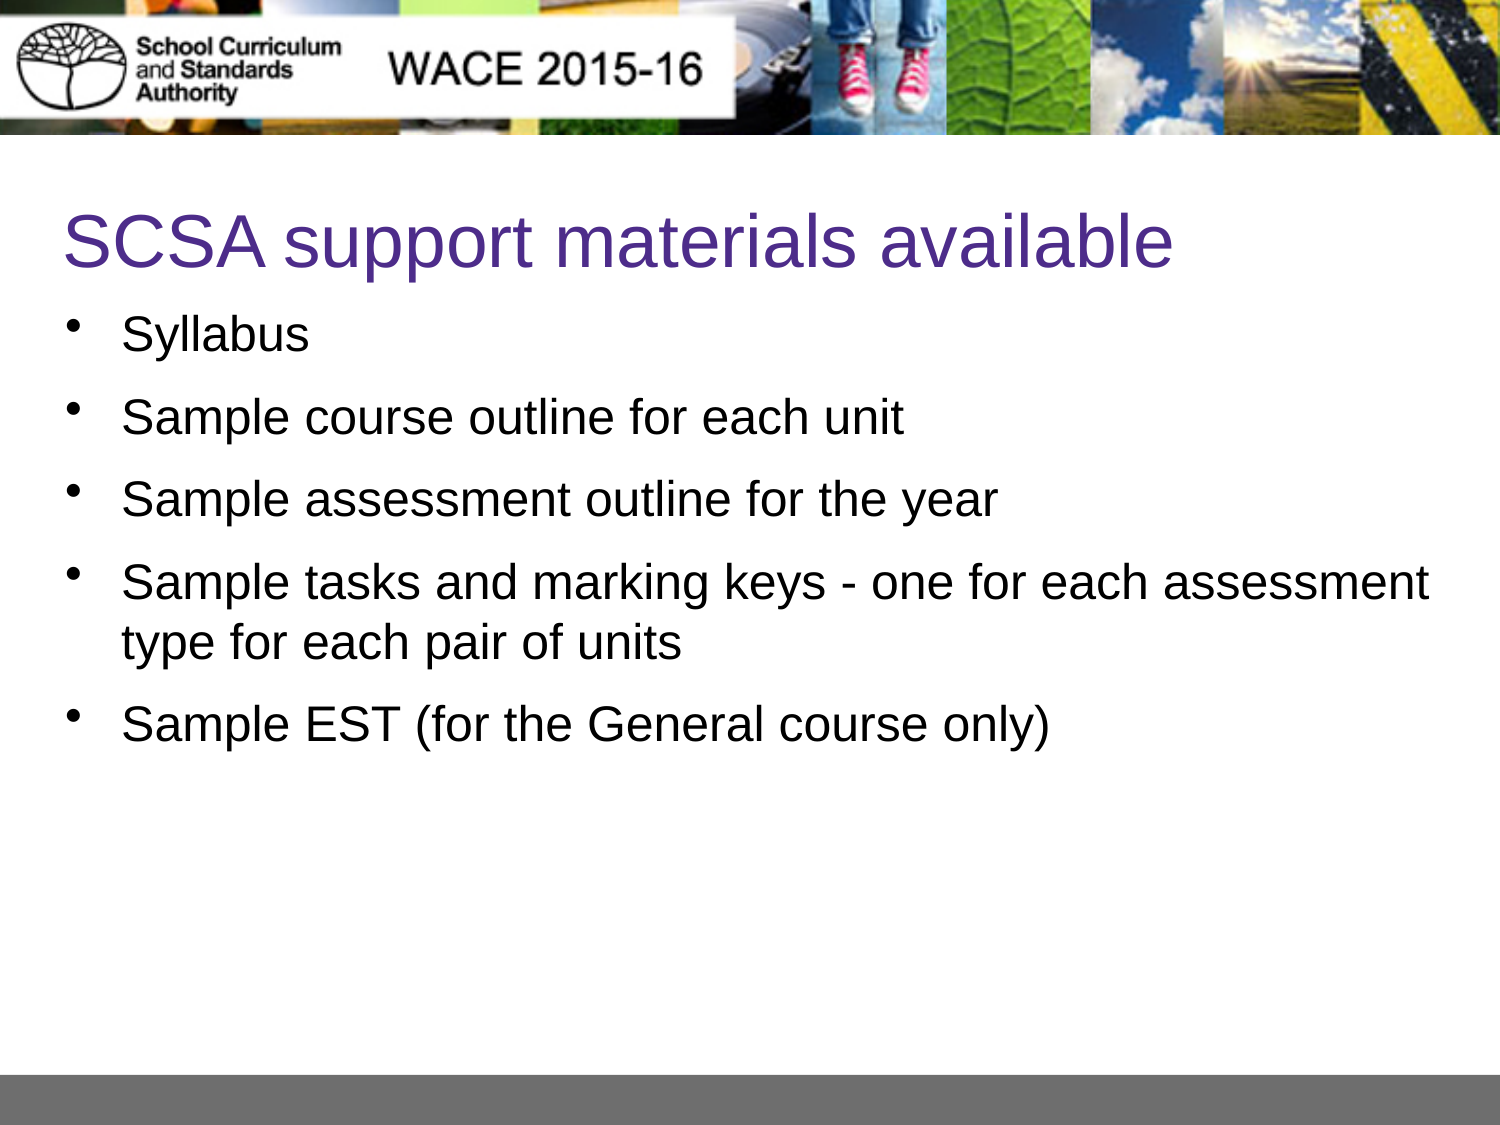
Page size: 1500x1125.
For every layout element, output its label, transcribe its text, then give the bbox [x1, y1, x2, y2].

title SCSA support materials available [47, 136, 1450, 338]
picture [0, 0, 1500, 135]
list Syllabus Sample course outline for each unit Sample assessment outline for the year Sample tasks and marking keys - one for each assessment type for each pair of units Sample EST (for the General course only) [50, 294, 1450, 1050]
